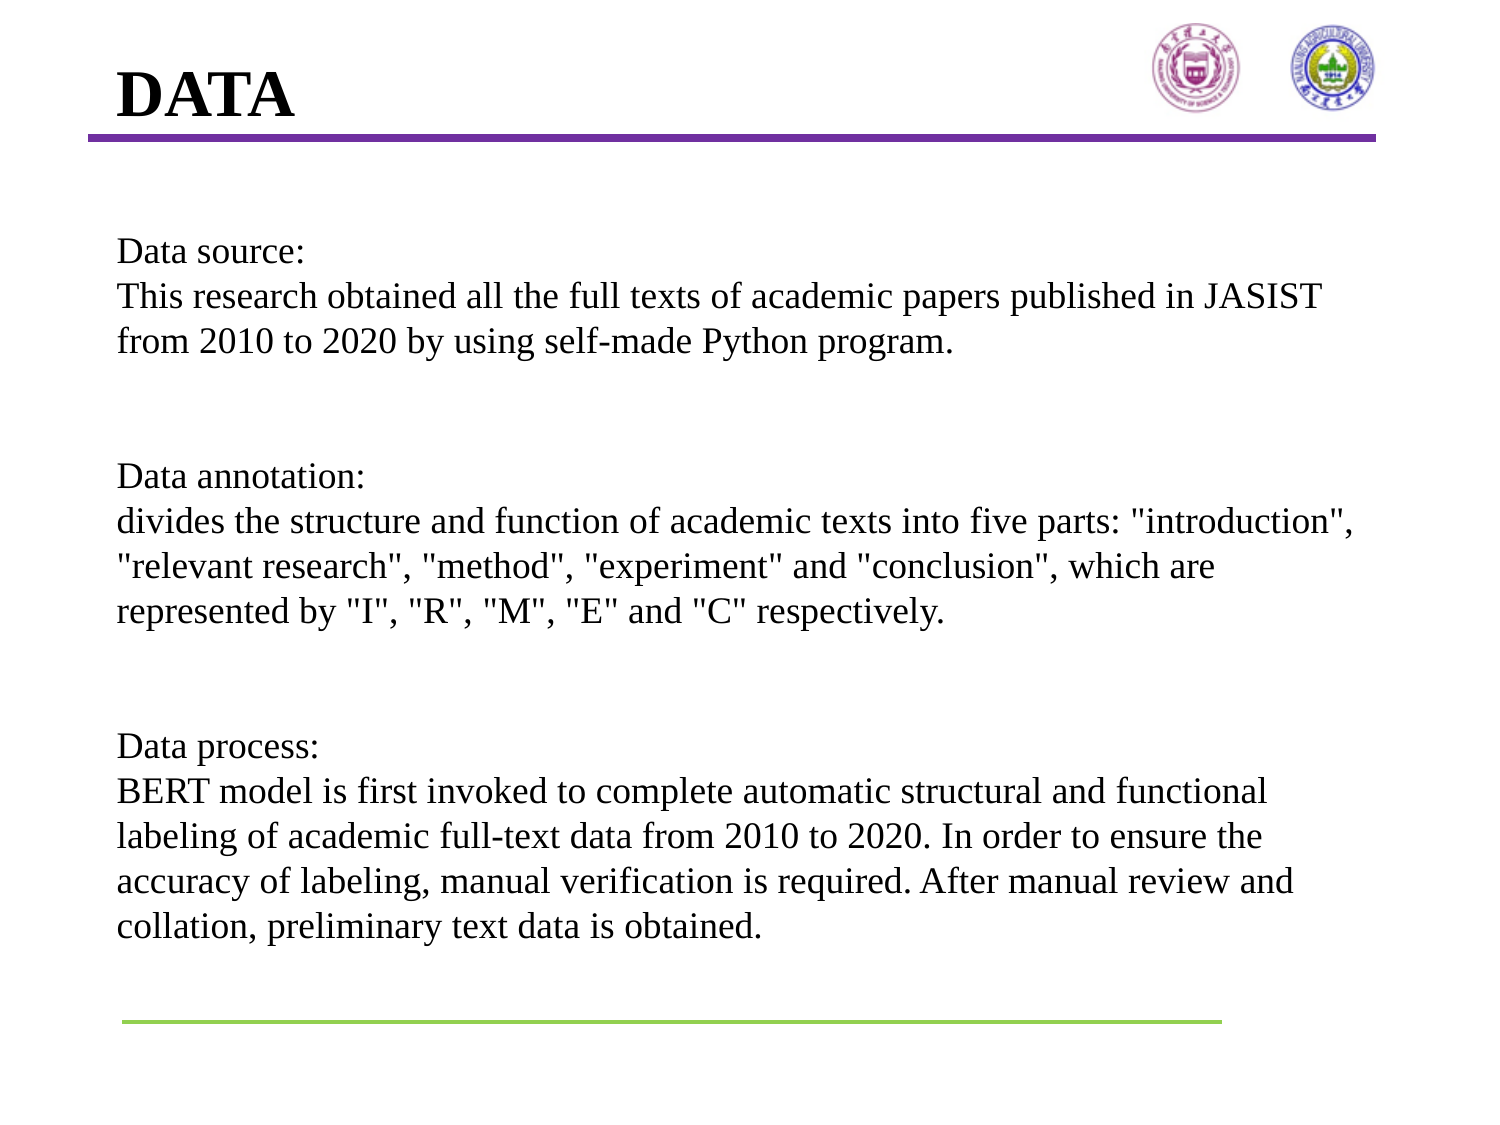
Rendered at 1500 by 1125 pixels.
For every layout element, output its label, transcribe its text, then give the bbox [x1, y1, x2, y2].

text_box DATA [101, 42, 311, 134]
text_box Data source: This research obtained all the full texts of academic papers published in JASIST from 2010 to 2020 by using self-made Python program. Data annotation: divides the structure and function of academic texts into five parts: "introduction", "relevant research", "method", "experiment" and "conclusion", which are represented by "I", "R", "M", "E" and "C" respectively. Data process: BERT model is first invoked to complete automatic structural and functional labeling of academic full-text data from 2010 to 2020. In order to ensure the accuracy of labeling, manual verification is required. After manual review and collation, preliminary text data is obtained. [101, 219, 1379, 1044]
picture [1104, 23, 1413, 123]
